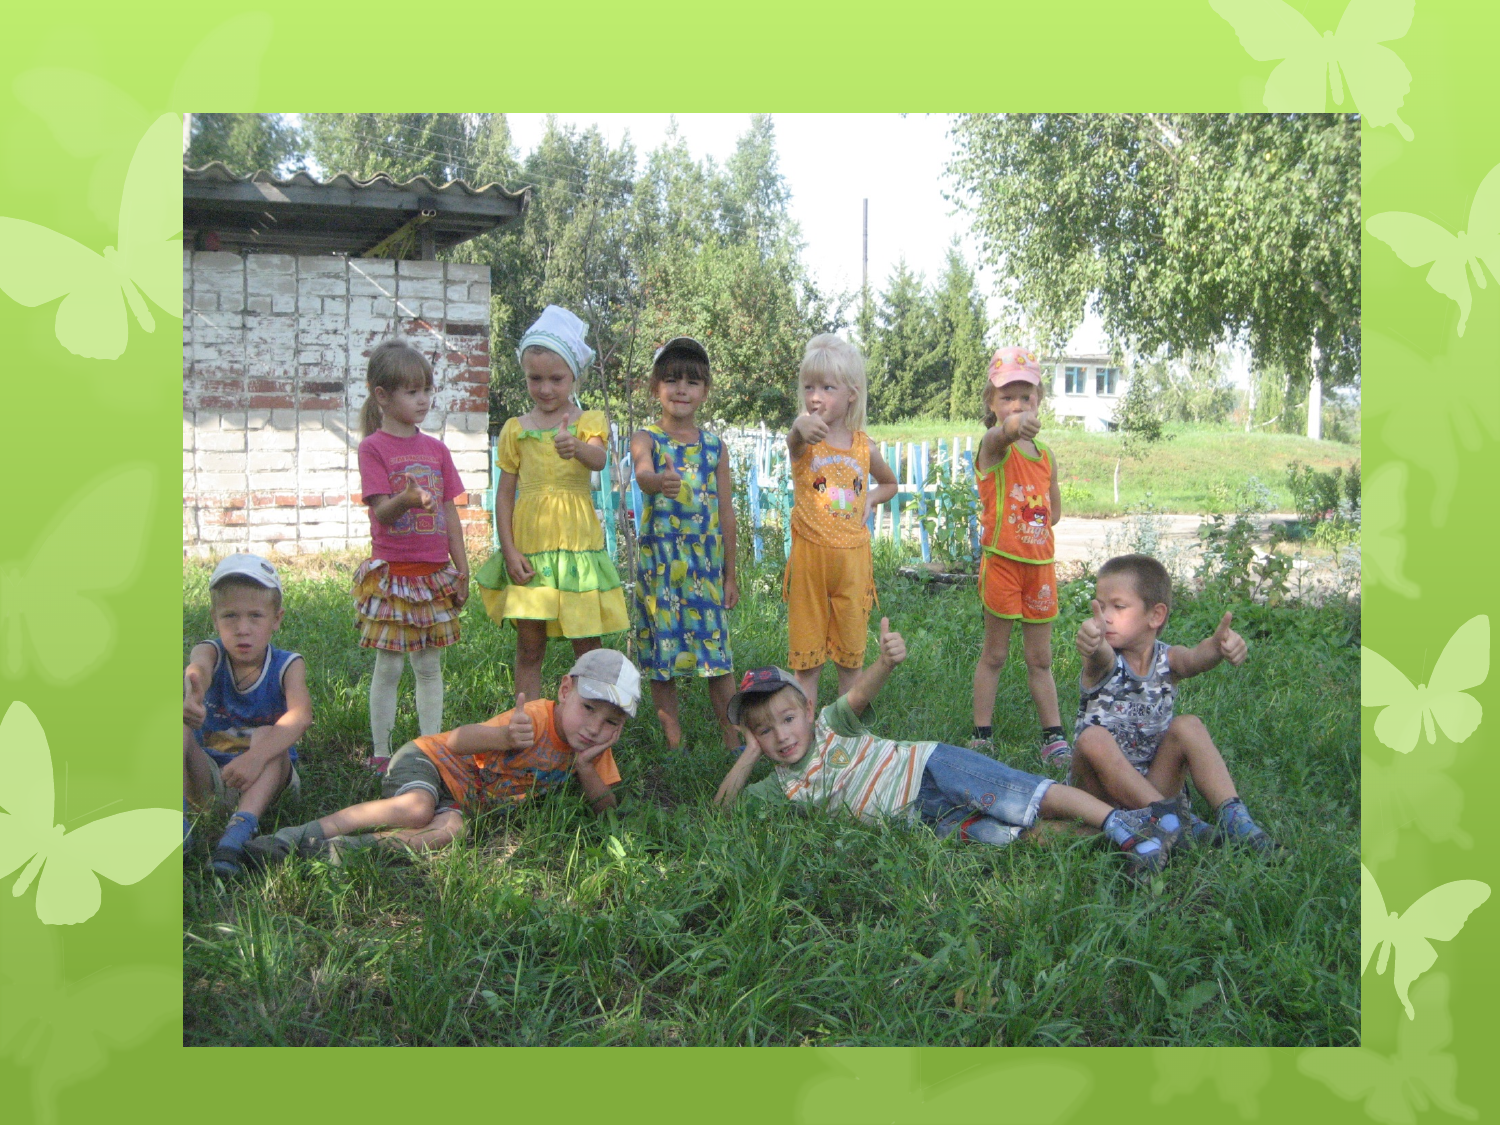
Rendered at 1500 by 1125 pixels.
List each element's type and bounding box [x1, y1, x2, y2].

list [182, 113, 1361, 1048]
